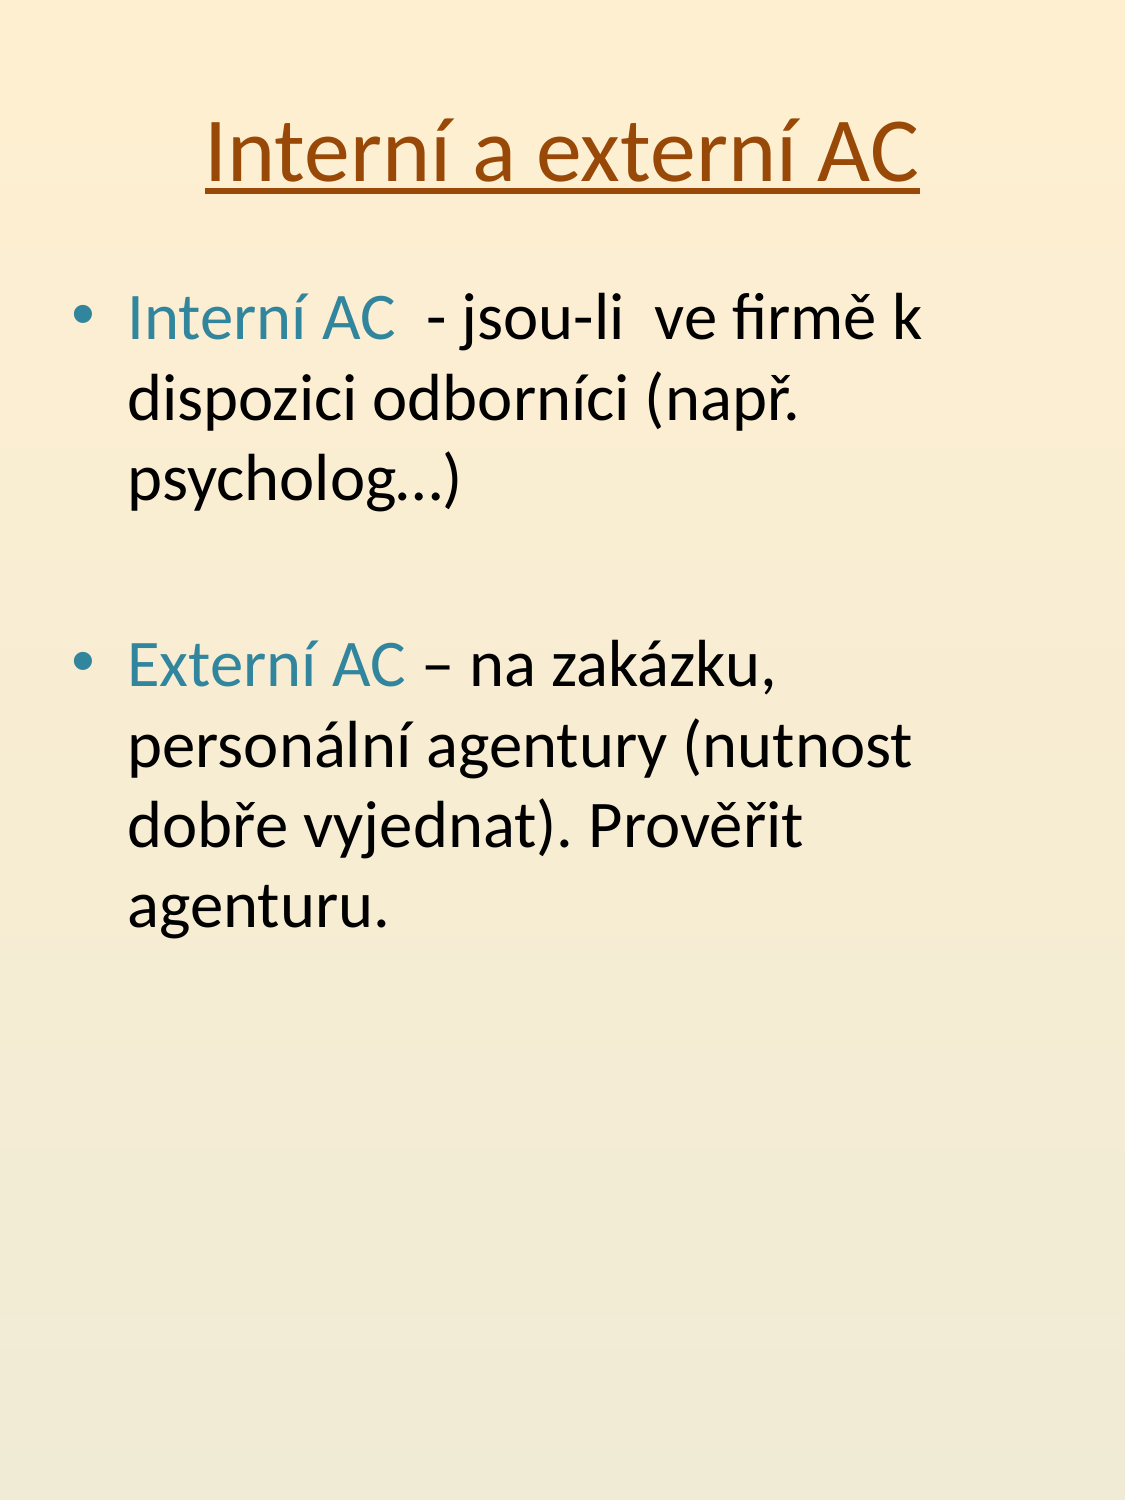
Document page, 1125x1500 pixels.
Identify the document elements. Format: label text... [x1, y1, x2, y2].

list Interní AC - jsou-li ve firmě k dispozici odborníci (např. psycholog…) Externí AC – na zakázku, personální agentury (nutnost dobře vyjednat). Prověřit agenturu. [56, 265, 1069, 1340]
title Interní a externí AC [56, 60, 1069, 231]
